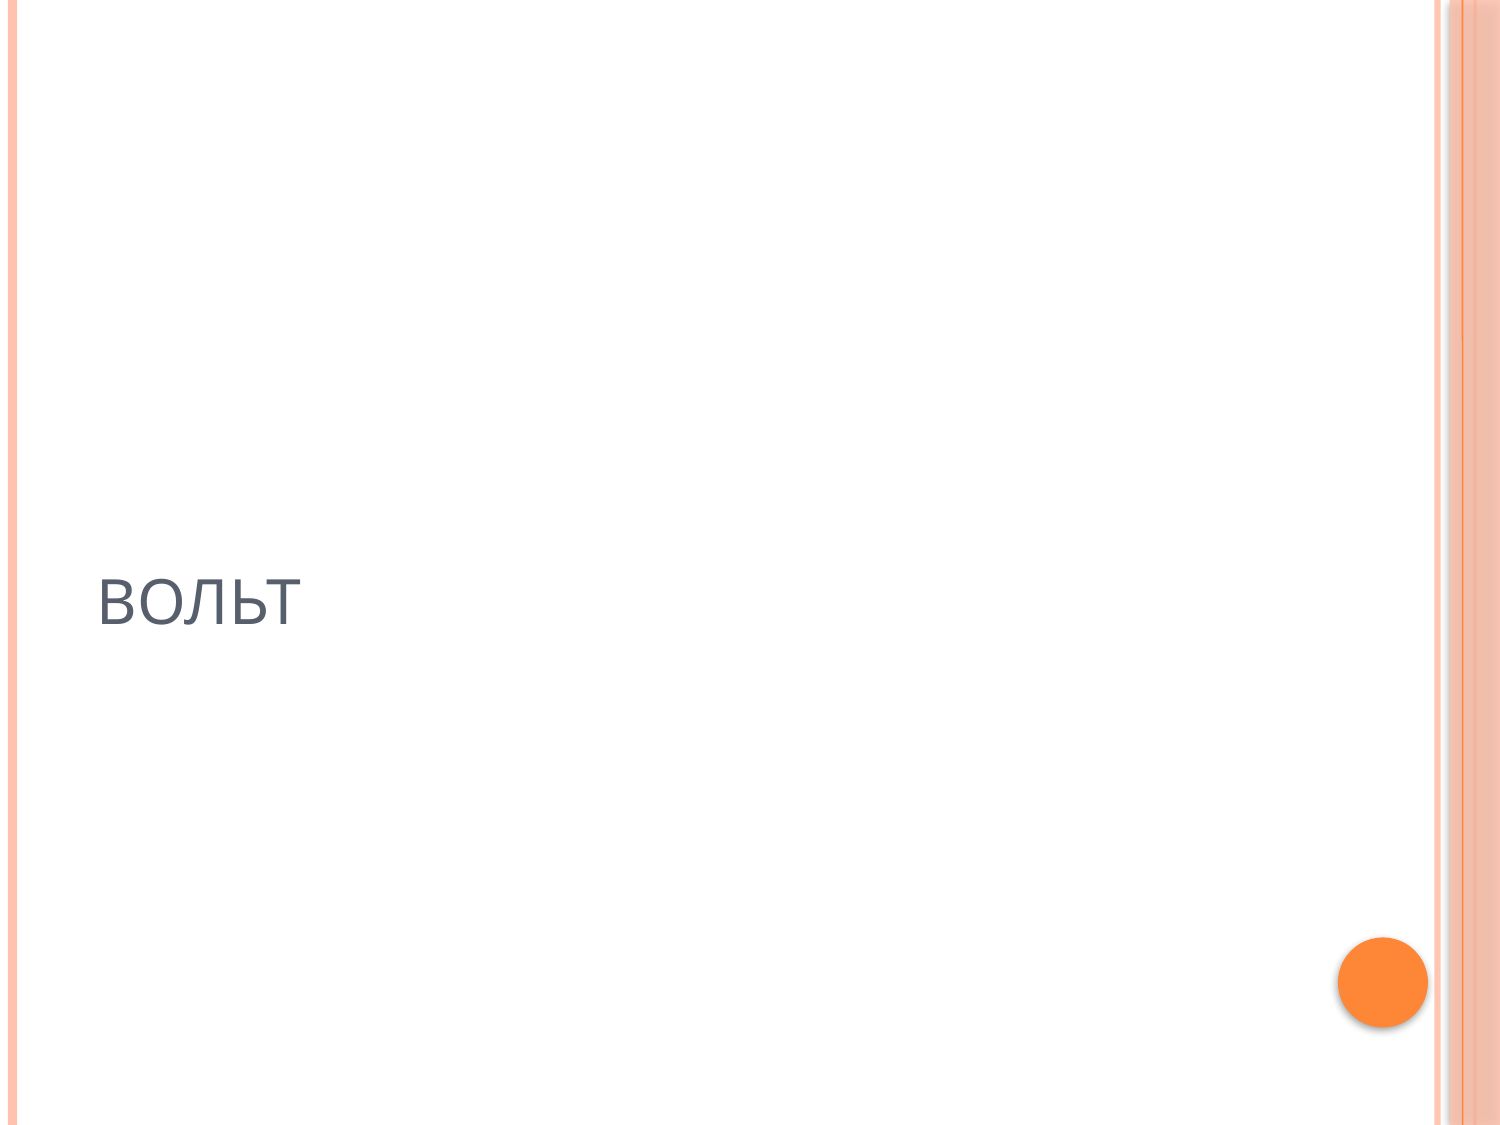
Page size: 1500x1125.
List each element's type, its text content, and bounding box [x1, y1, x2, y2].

title Вольт [82, 457, 1432, 645]
